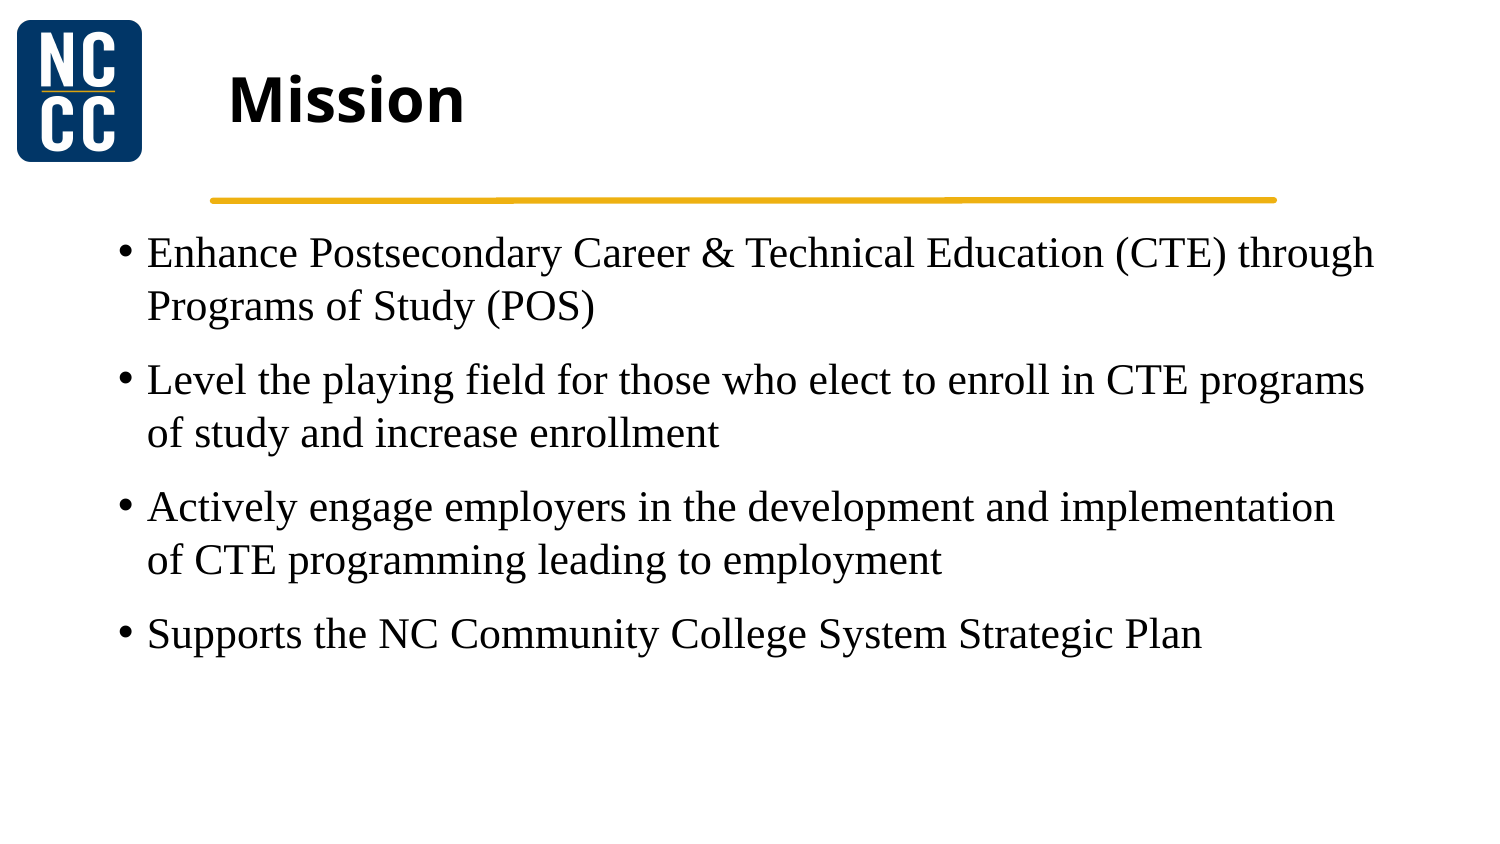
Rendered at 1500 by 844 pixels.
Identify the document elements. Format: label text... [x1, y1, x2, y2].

list Enhance Postsecondary Career & Technical Education (CTE) through Programs of Study (POS) Level the playing field for those who elect to enroll in CTE programs of study and increase enrollment Actively engage employers in the development and implementation of CTE programming leading to employment Supports the NC Community College System Strategic Plan [103, 216, 1397, 799]
picture [17, 20, 142, 162]
title Mission [212, 20, 1421, 184]
